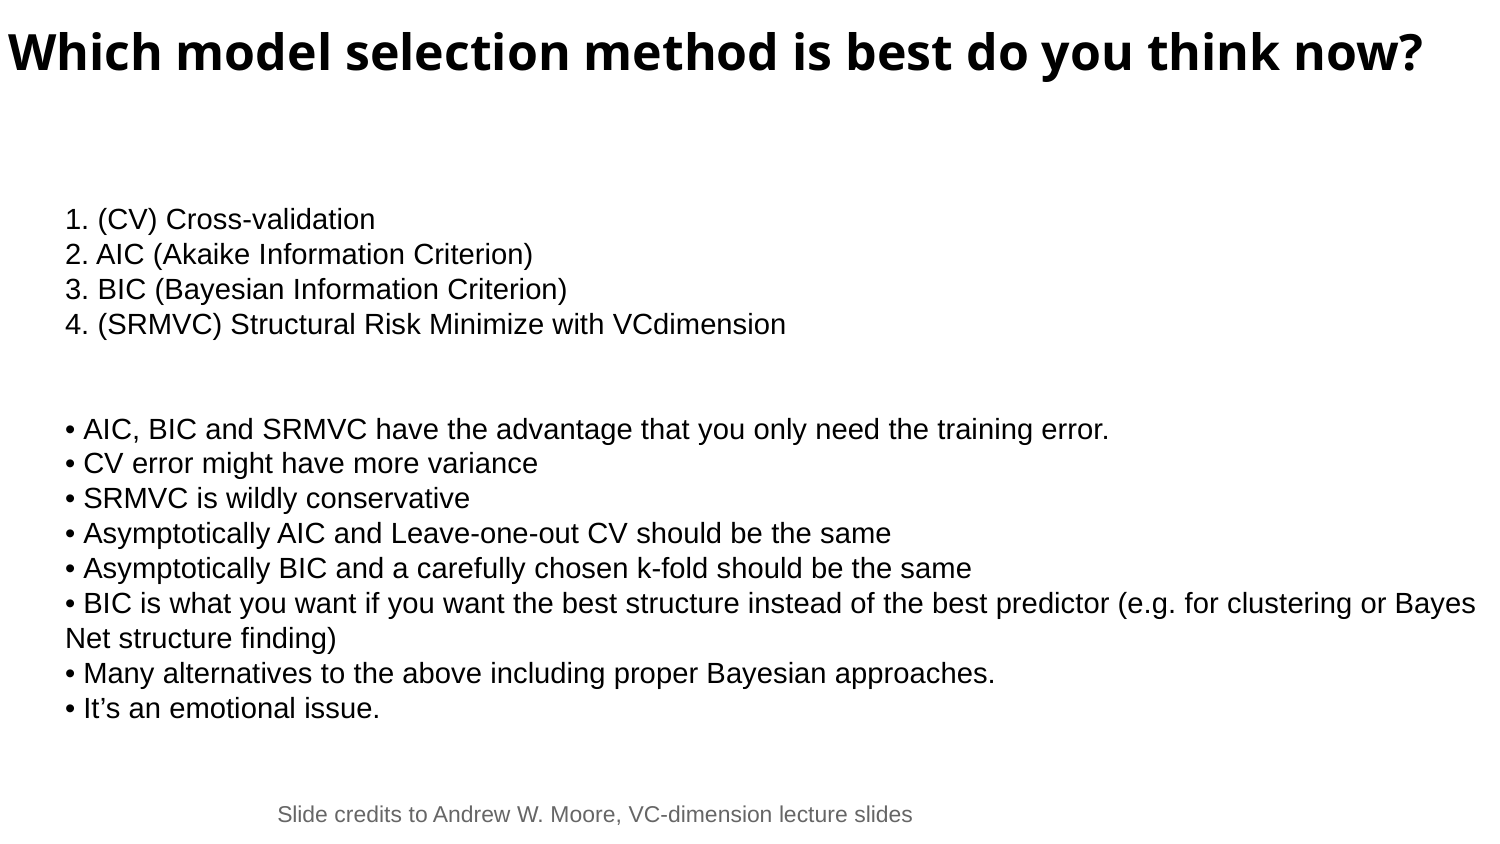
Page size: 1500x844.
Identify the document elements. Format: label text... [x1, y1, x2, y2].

text_box Slide credits to Andrew W. Moore, VC-dimension lecture slides [262, 785, 1057, 841]
text_box 1. (CV) Cross-validation 2. AIC (Akaike Information Criterion) 3. BIC (Bayesian Information Criterion) 4. (SRMVC) Structural Risk Minimize with VCdimension • AIC, BIC and SRMVC have the advantage that you only need the training error. • CV error might have more variance • SRMVC is wildly conservative • Asymptotically AIC and Leave-one-out CV should be the same • Asymptotically BIC and a carefully chosen k-fold should be the same • BIC is what you want if you want the best structure instead of the best predictor (e.g. for clustering or Bayes Net structure finding) • Many alternatives to the above including proper Bayesian approaches. • It’s an emotional issue. [49, 185, 1500, 740]
title Which model selection method is best do you think now? [0, 10, 1500, 90]
